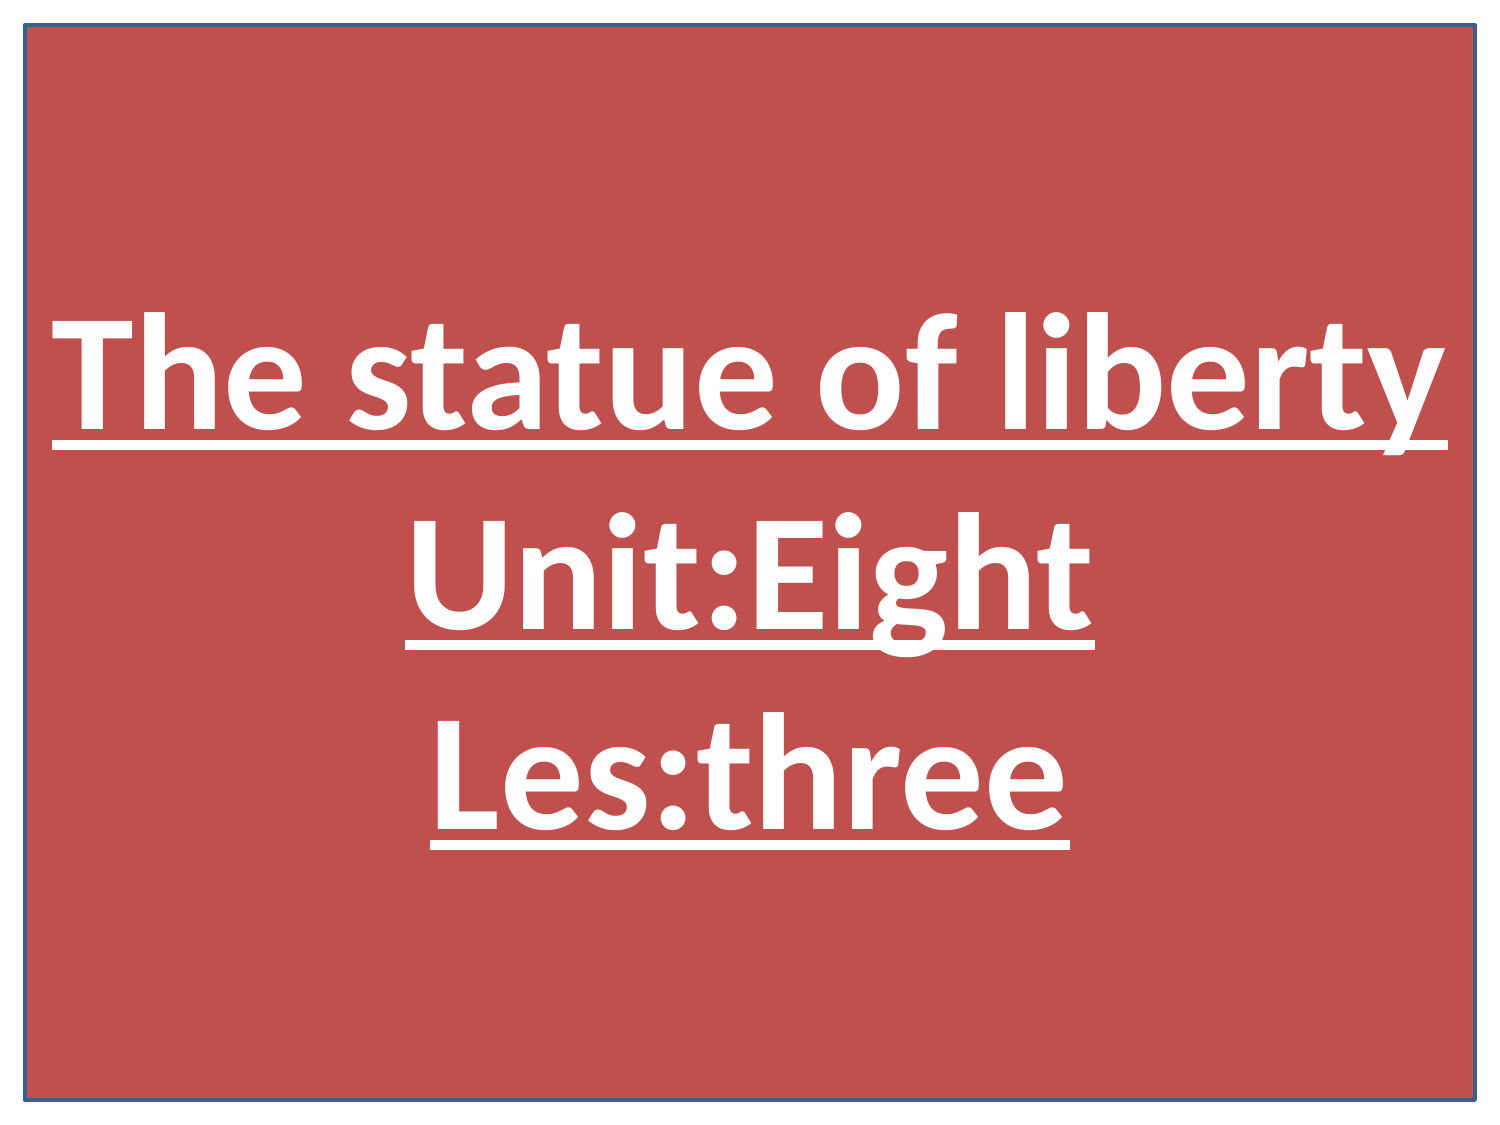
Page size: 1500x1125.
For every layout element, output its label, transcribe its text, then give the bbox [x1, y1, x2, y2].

text_box The statue of liberty Unit:Eight Les:three [23, 23, 1477, 1102]
